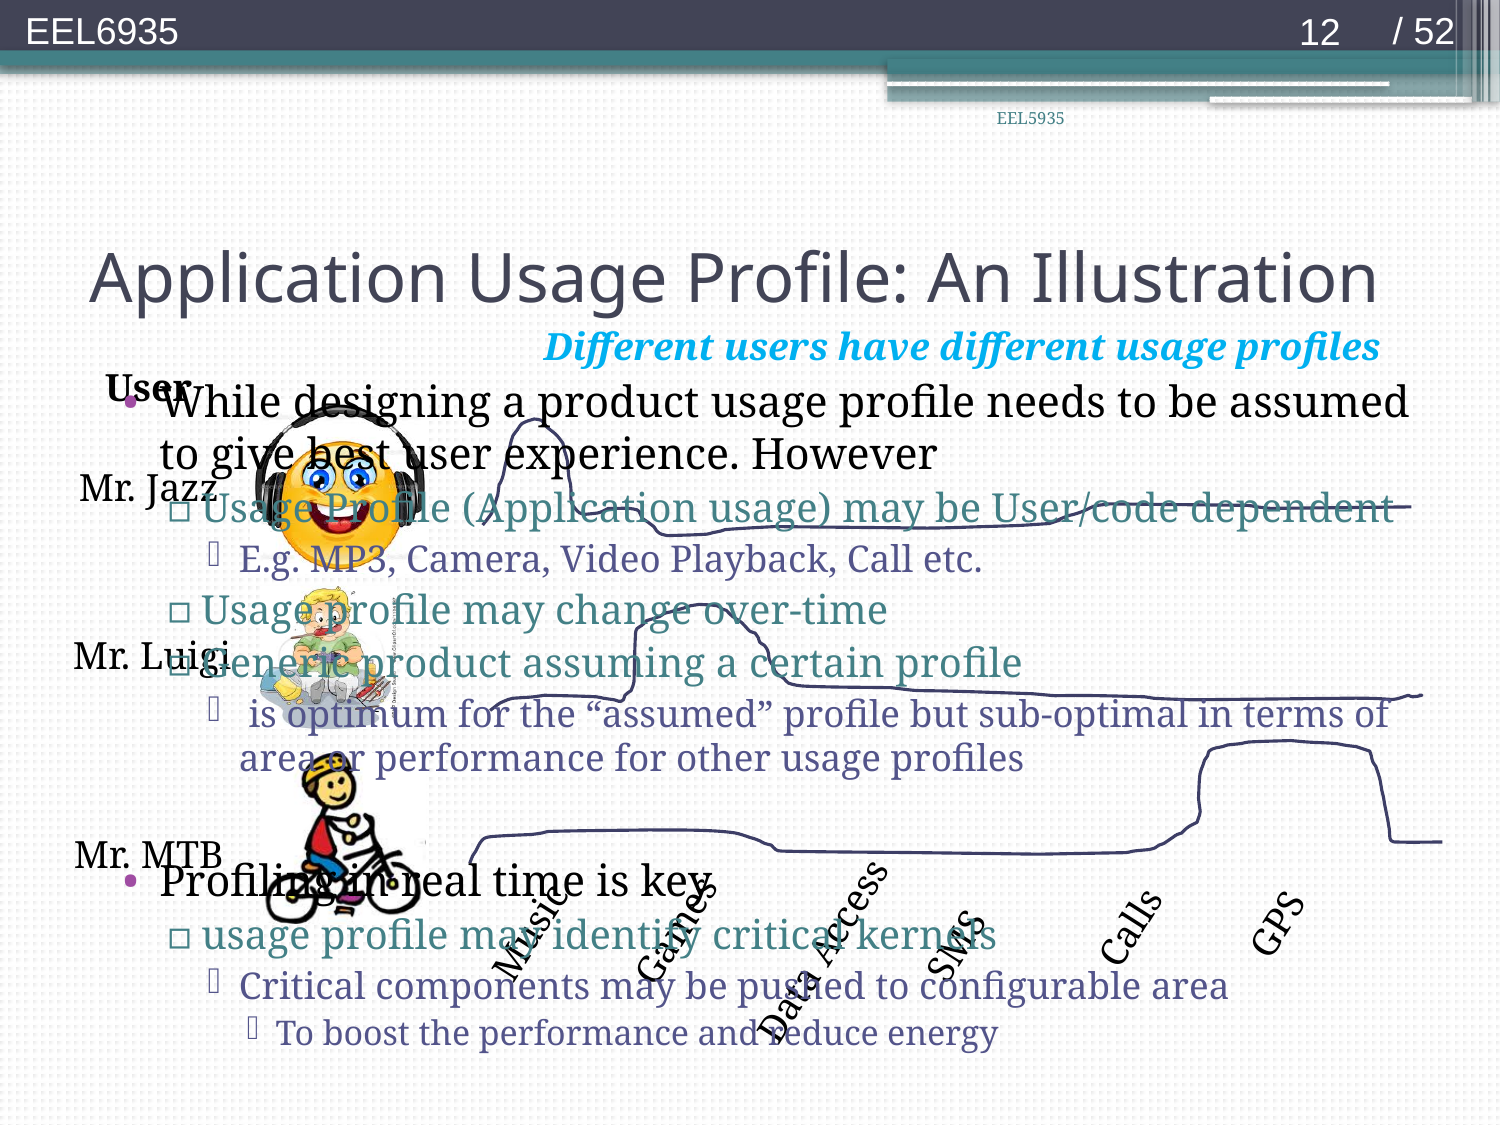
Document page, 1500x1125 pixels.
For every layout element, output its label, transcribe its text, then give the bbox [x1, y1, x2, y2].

title Application Usage Profile: An Illustration [75, 187, 1425, 363]
picture [249, 398, 429, 574]
picture [260, 753, 426, 924]
text_box EEL5935 [862, 100, 1080, 176]
text_box Mr. Luigi [58, 624, 92, 685]
text_box Different users have different usage profiles [529, 316, 1500, 376]
text_box User [90, 356, 208, 416]
text_box Mr. Jazz [64, 456, 92, 516]
slide_number 12 [1200, 0, 1366, 60]
list While designing a product usage profile needs to be assumed to give best user experience. However Usage Profile (Application usage) may be User/code dependent E.g. MP3, Camera, Video Playback, Call etc. Usage profile may change over-time Generic product assuming a certain profile is optimum for the “assumed” profile but sub-optimal in terms of area or performance for other usage profiles Profiling in real time is key usage profile may identify critical kernels Critical components may be pushed to configurable area To boost the performance and reduce energy [92, 367, 1443, 1077]
picture [260, 585, 397, 730]
text_box Mr. MTB [59, 823, 92, 884]
